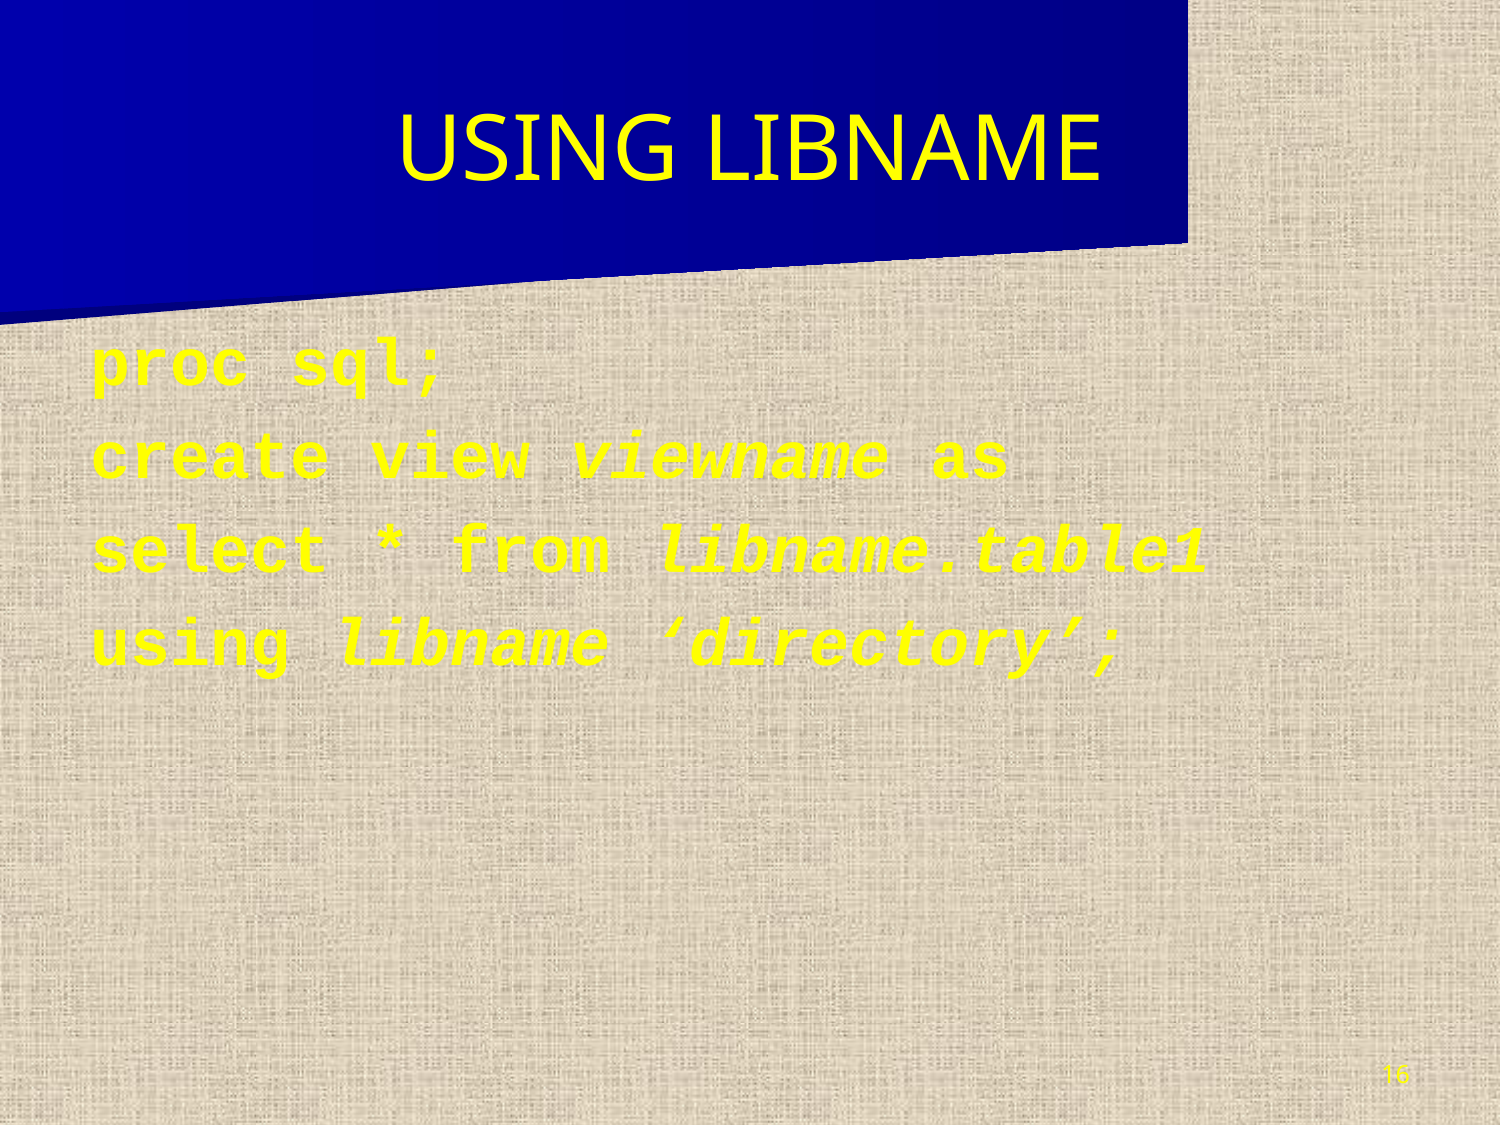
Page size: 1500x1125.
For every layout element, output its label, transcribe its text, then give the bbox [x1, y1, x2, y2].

title USING LIBNAME [74, 49, 1426, 238]
list proc sql; create view viewname as select * from libname.table1 using libname ‘directory’; [74, 262, 1426, 1001]
picture [0, 0, 1500, 1125]
slide_number 16 [1074, 1024, 1426, 1101]
